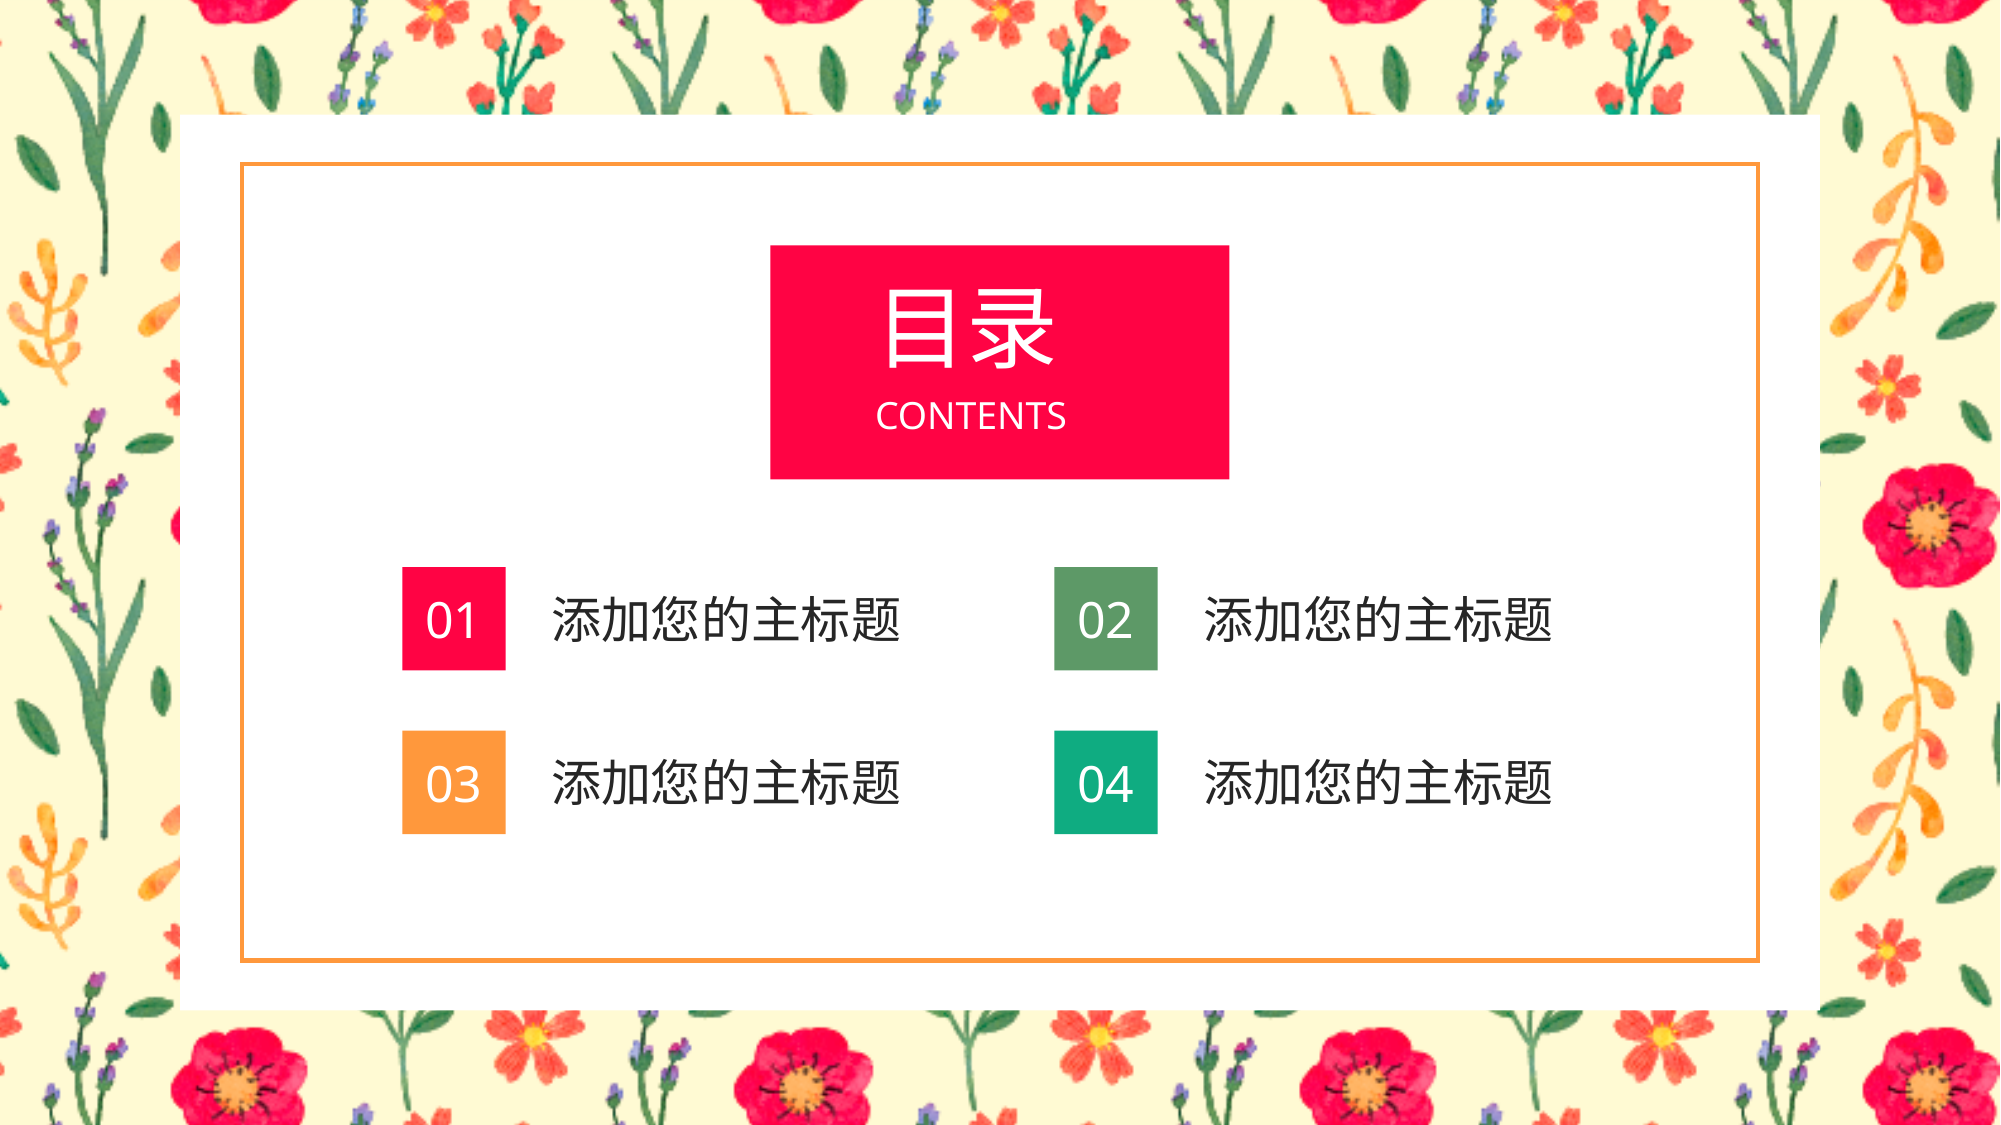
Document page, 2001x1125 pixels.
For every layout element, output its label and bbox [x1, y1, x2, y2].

text_box [179, 114, 1820, 1011]
text_box [1054, 730, 1625, 835]
text_box [402, 730, 973, 835]
picture [0, 0, 2000, 1125]
text_box [402, 567, 973, 671]
text_box [1054, 567, 1625, 671]
